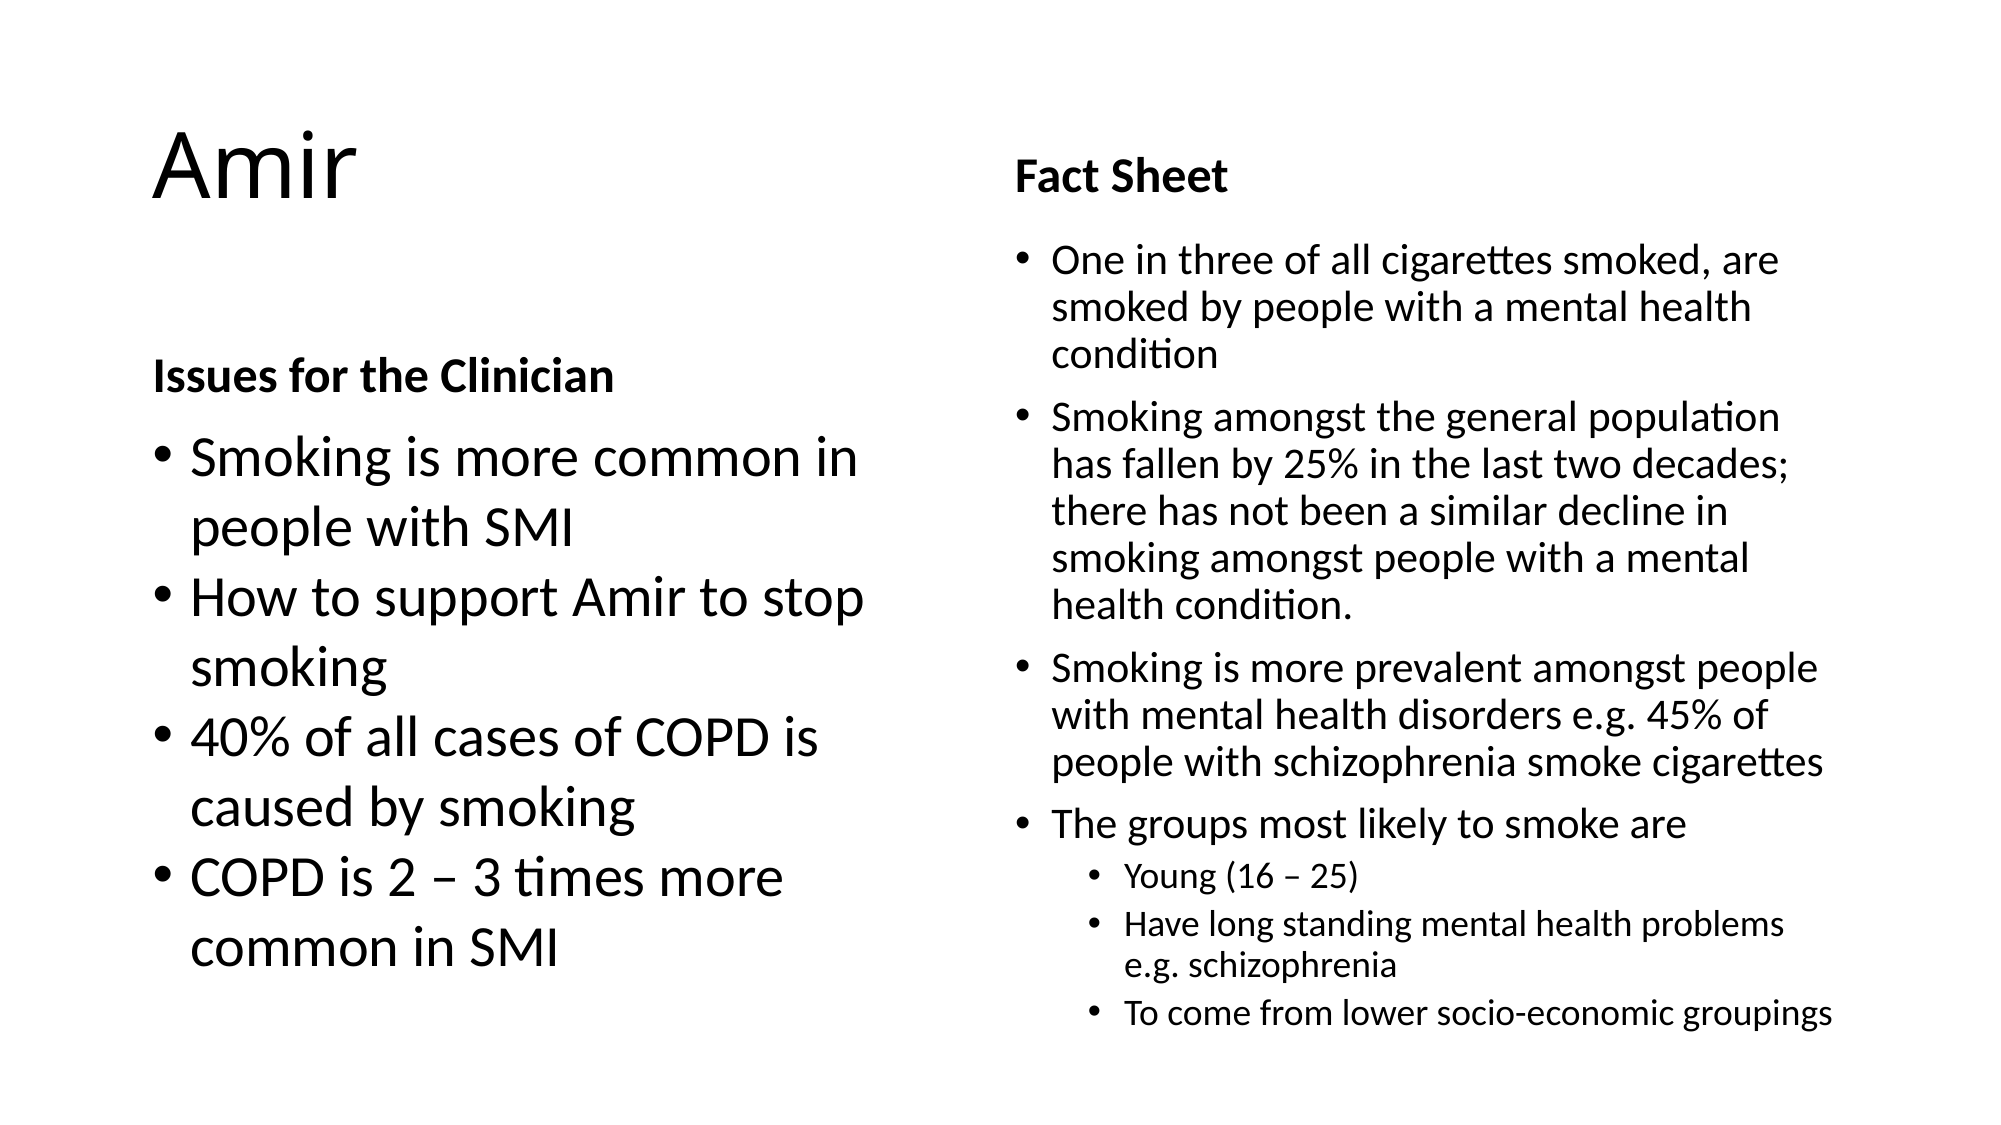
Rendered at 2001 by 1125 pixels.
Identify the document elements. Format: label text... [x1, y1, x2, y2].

list One in three of all cigarettes smoked, are smoked by people with a mental health condition Smoking amongst the general population has fallen by 25% in the last two decades; there has not been a similar decline in smoking amongst people with a mental health condition. Smoking is more prevalent amongst people with mental health disorders e.g. 45% of people with schizophrenia smoke cigarettes The groups most likely to smoke are Young (16 – 25) Have long standing mental health problems e.g. schizophrenia To come from lower socio-economic groupings [1000, 229, 1851, 1060]
list Fact Sheet [1000, 75, 1851, 211]
title Amir [137, 59, 1863, 278]
list Smoking is more common in people with SMI How to support Amir to stop smoking 40% of all cases of COPD is caused by smoking COPD is 2 – 3 times more common in SMI [137, 410, 984, 1016]
list Issues for the Clinician [137, 275, 984, 410]
